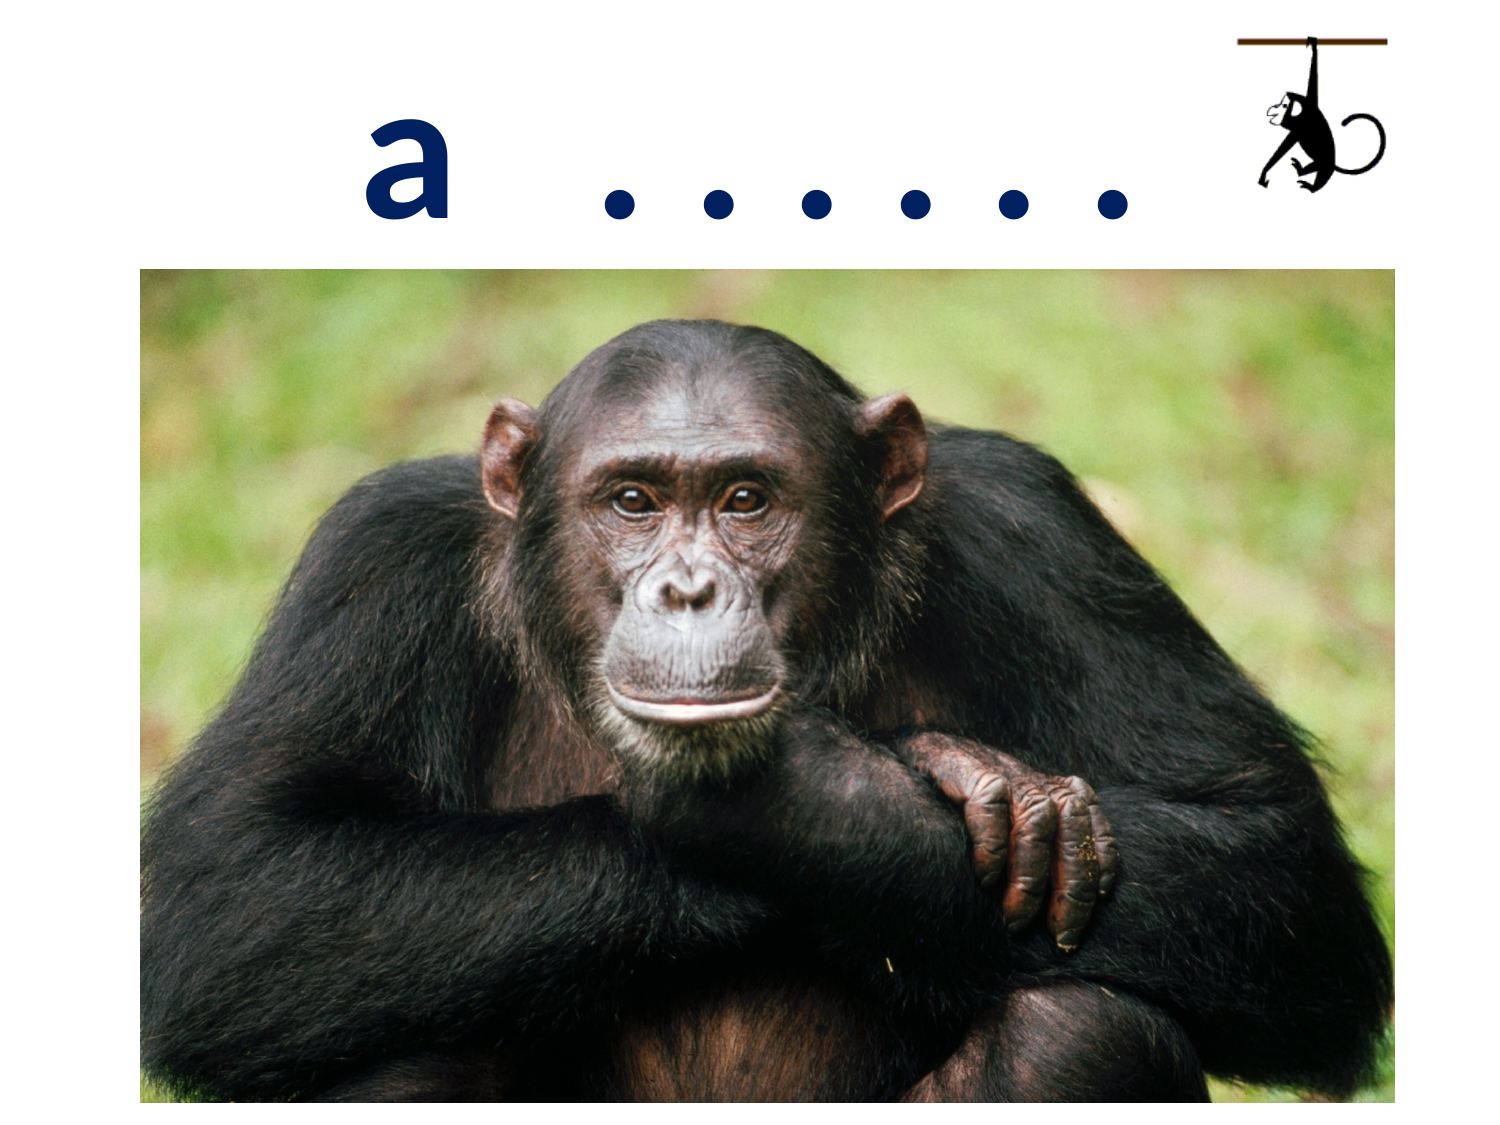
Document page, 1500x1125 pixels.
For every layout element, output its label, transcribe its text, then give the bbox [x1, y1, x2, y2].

picture [1218, 34, 1418, 203]
picture [140, 269, 1395, 1103]
title a . . . . . . [75, 45, 1425, 233]
